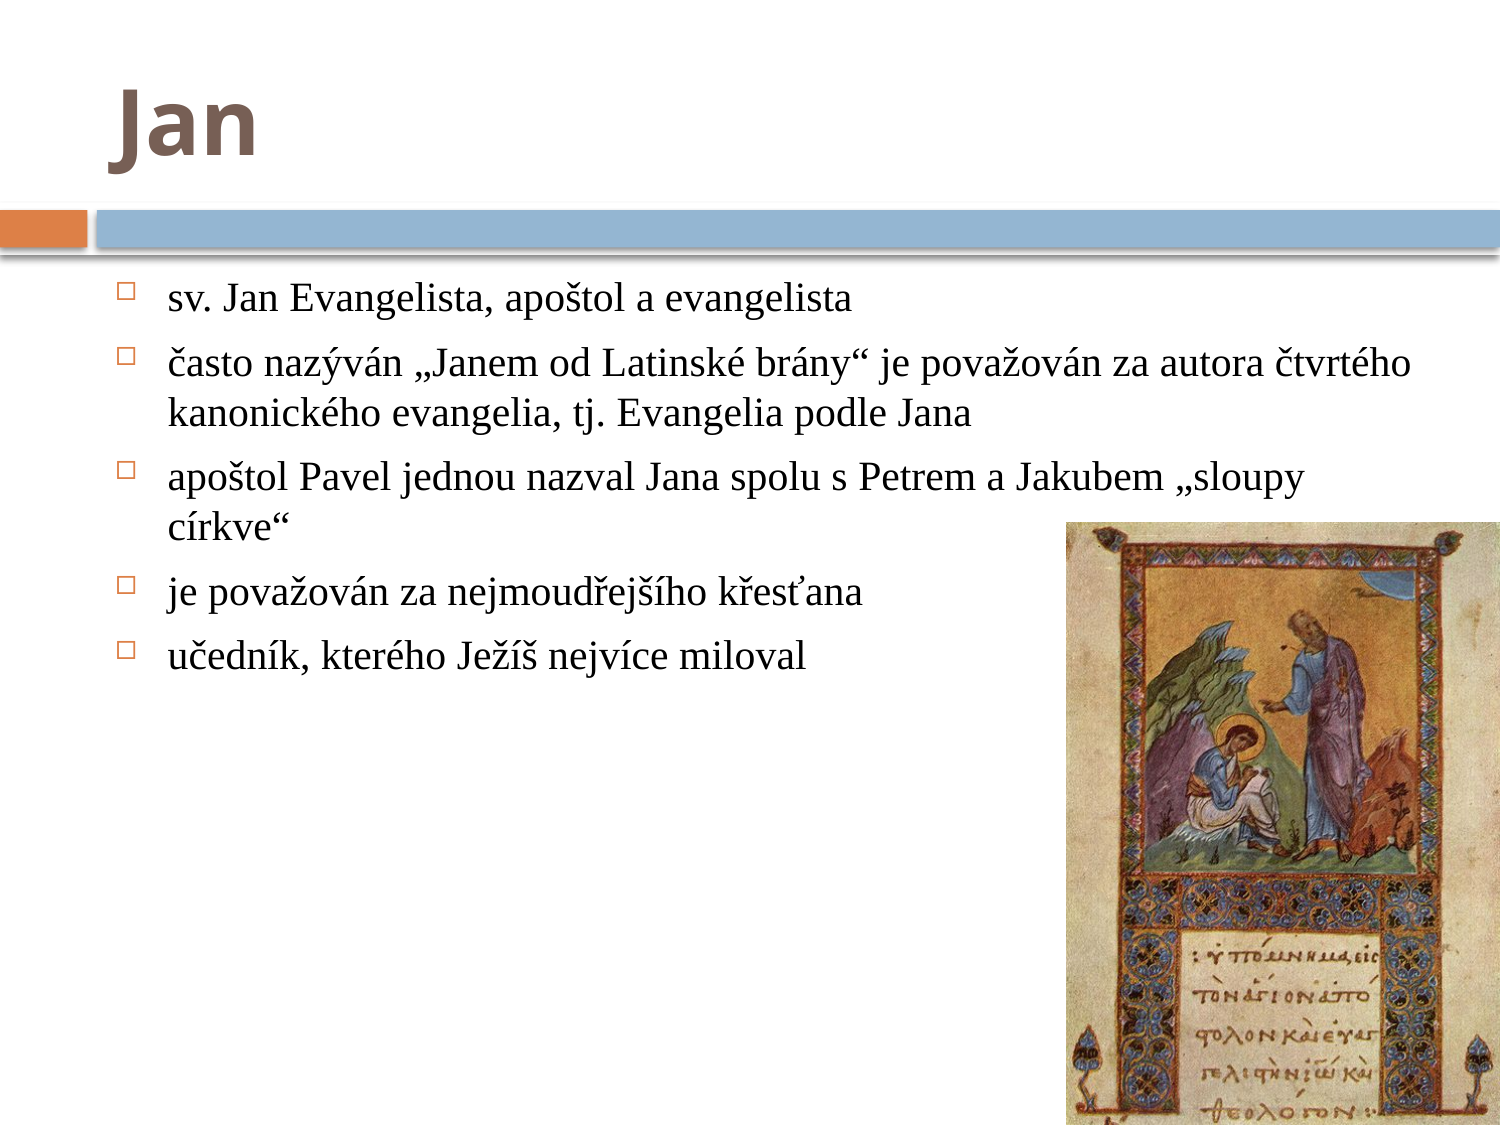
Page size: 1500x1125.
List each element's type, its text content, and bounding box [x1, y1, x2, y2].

title Jan [100, 37, 1438, 200]
list sv. Jan Evangelista, apoštol a evangelista často nazýván „Janem od Latinské brány“ je považován za autora čtvrtého kanonického evangelia, tj. Evangelia podle Jana apoštol Pavel jednou nazval Jana spolu s Petrem a Jakubem „sloupy církve“ je považován za nejmoudřejšího křesťana učedník, kterého Ježíš nejvíce miloval [100, 262, 1438, 1000]
picture [1066, 522, 1500, 1125]
